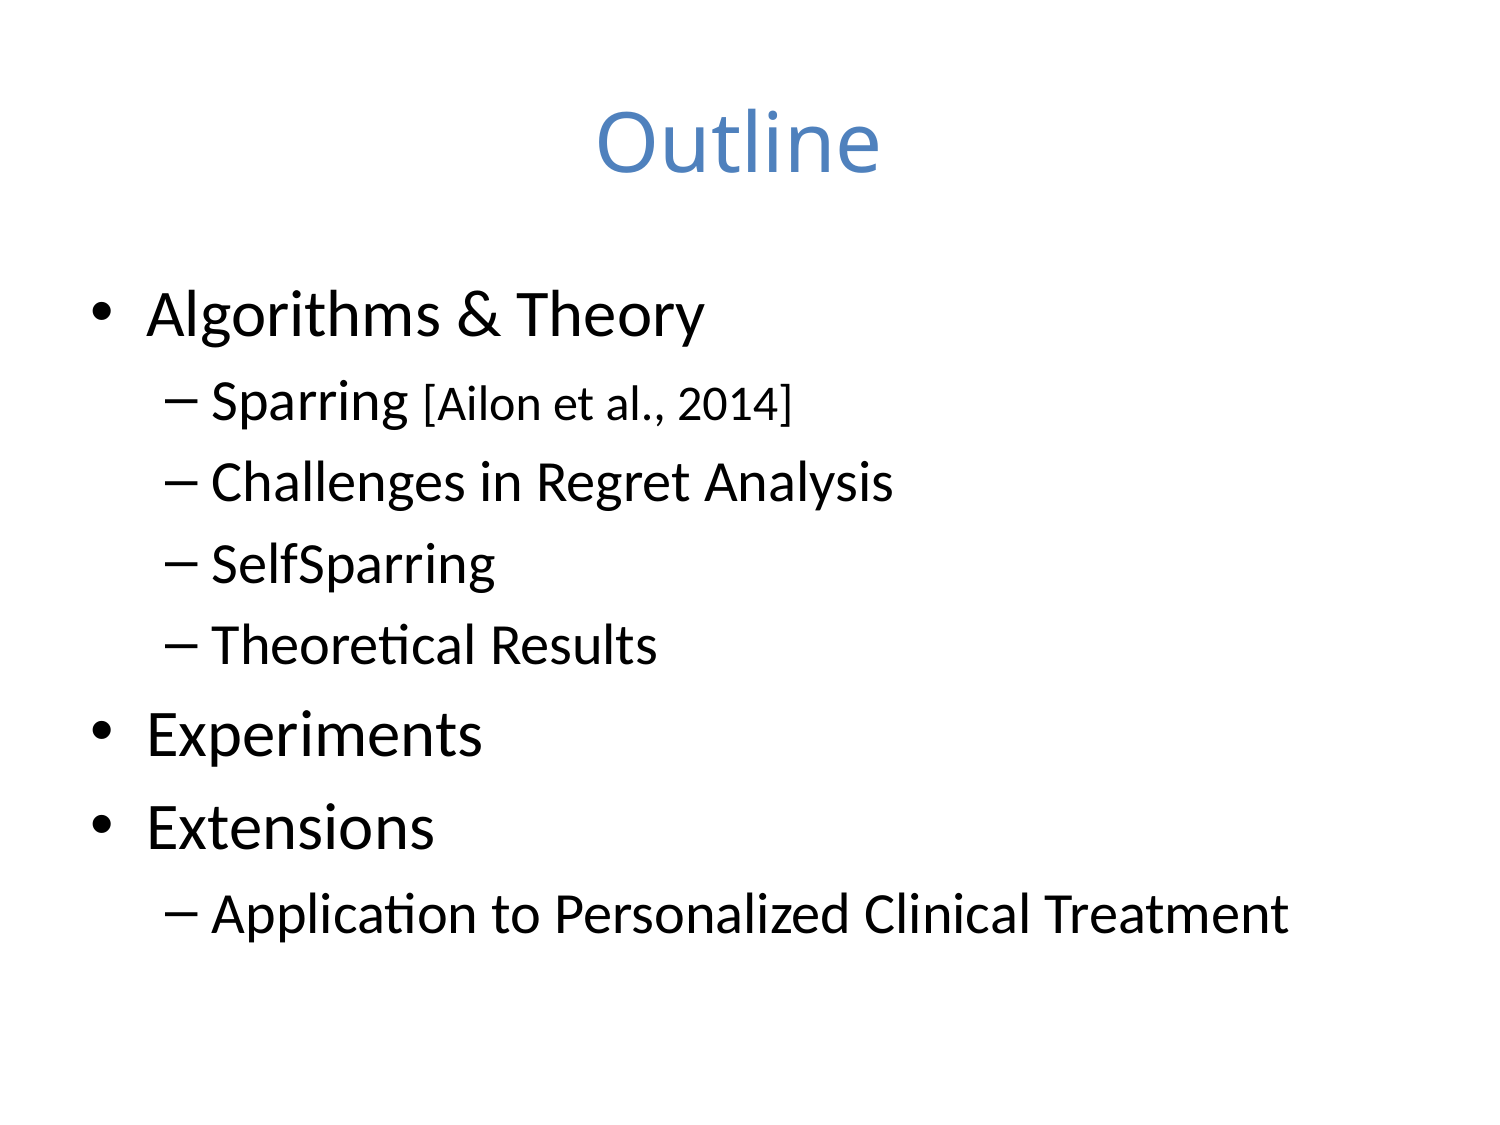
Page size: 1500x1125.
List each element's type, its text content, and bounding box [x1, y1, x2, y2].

list Algorithms & Theory Sparring [Ailon et al., 2014] Challenges in Regret Analysis SelfSparring Theoretical Results Experiments Extensions Application to Personalized Clinical Treatment [75, 262, 1425, 1005]
title Outline [75, 45, 1425, 233]
